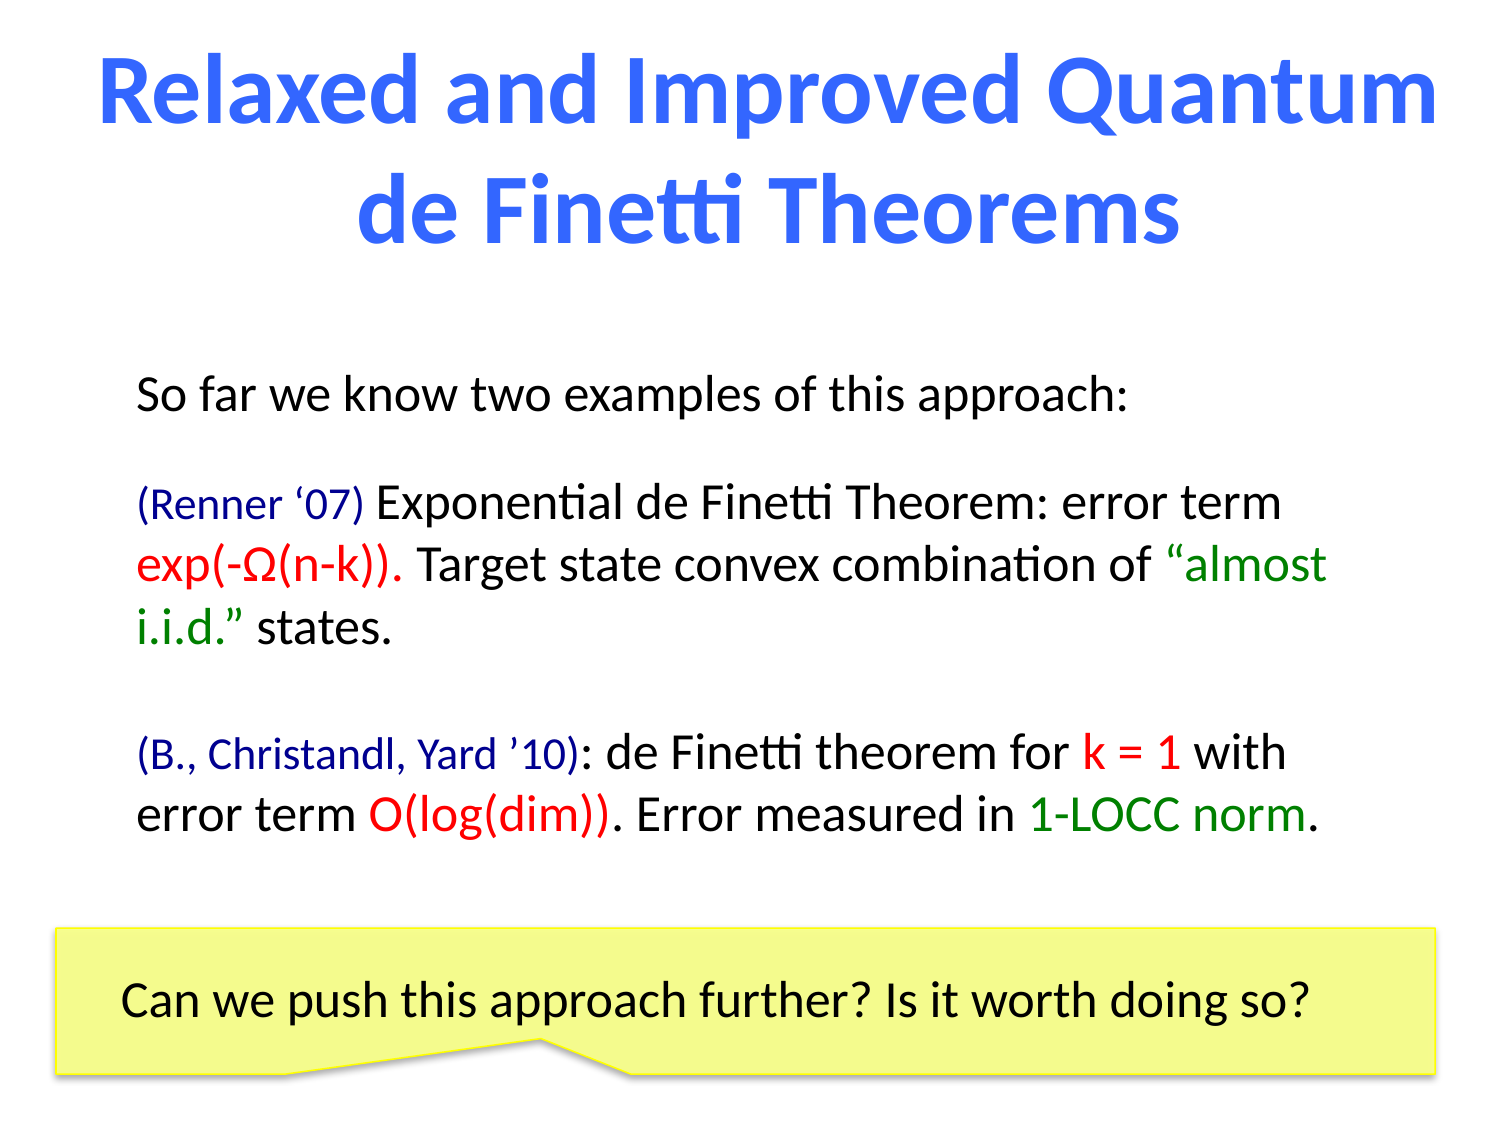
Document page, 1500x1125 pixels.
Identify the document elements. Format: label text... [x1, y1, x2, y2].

text_box Relaxed and Improved Quantum de Finetti Theorems [26, 0, 1500, 287]
text_box So far we know two examples of this approach: (Renner ‘07) Exponential de Finetti Theorem: error term exp(-Ω(n-k)). Target state convex combination of “almost i.i.d.” states. (B., Christandl, Yard ’10): de Finetti theorem for k = 1 with error term O(log(dim)). Error measured in 1-LOCC norm. [121, 352, 1389, 850]
text_box Can we push this approach further? Is it worth doing so? [106, 958, 1389, 1036]
text_box [55, 927, 1436, 1075]
